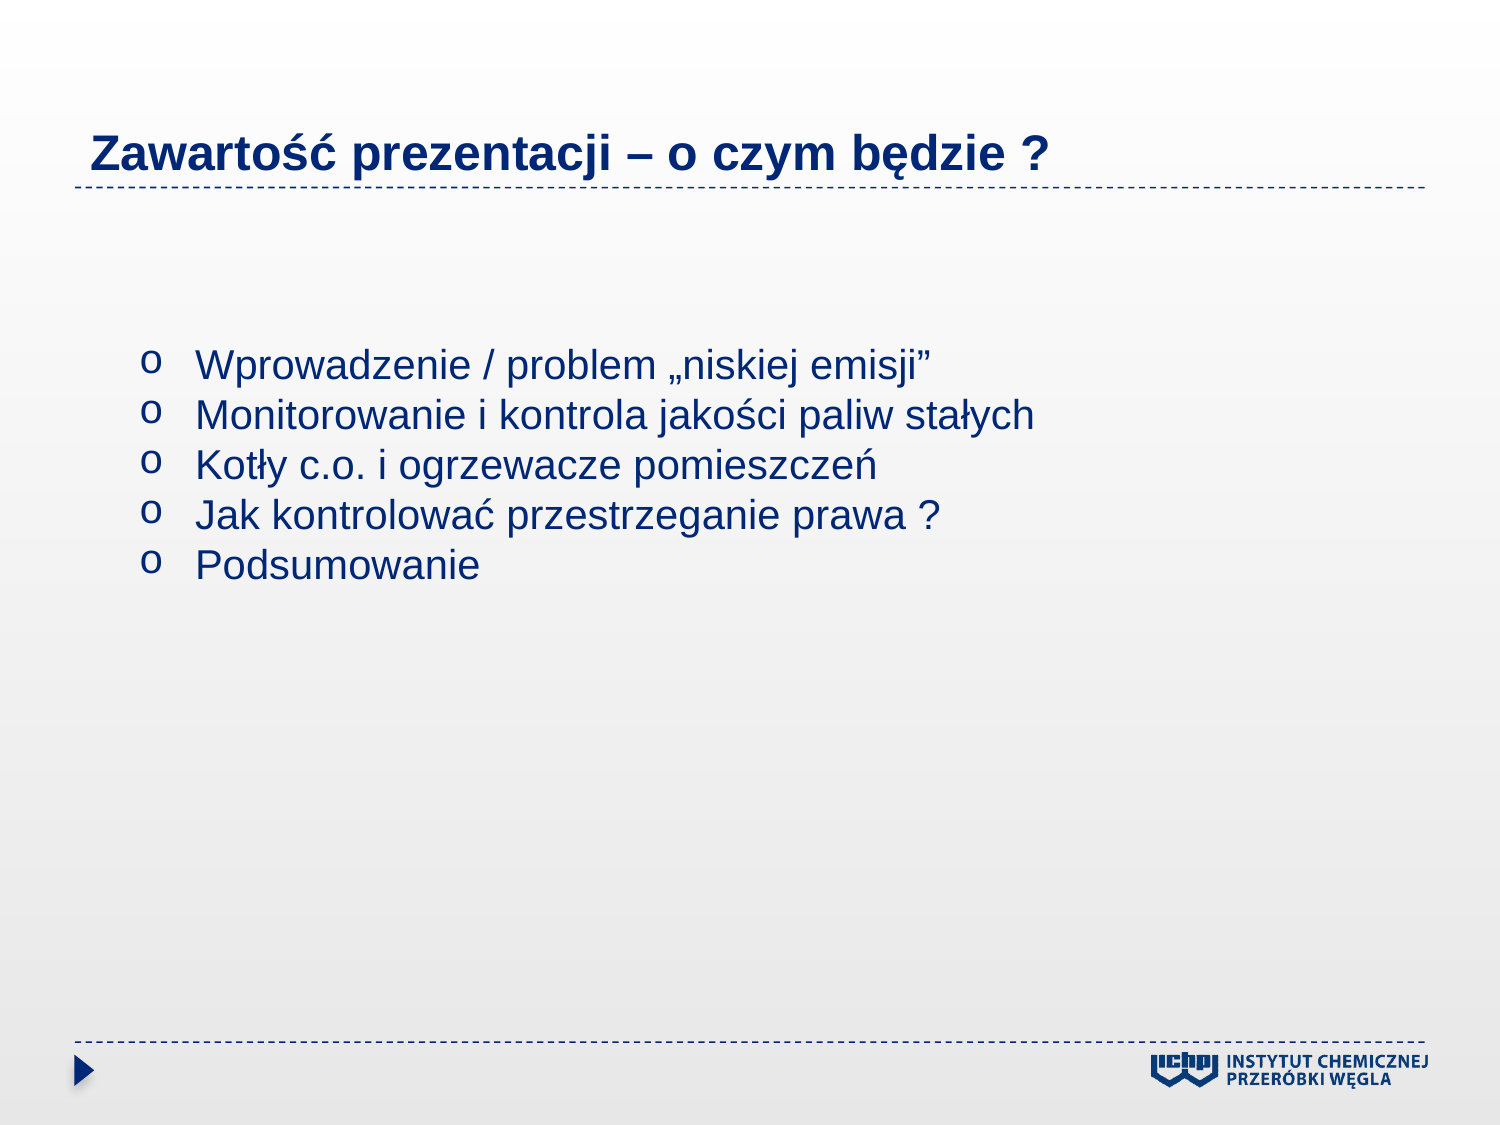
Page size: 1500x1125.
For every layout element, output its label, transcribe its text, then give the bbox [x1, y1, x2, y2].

picture [1151, 1052, 1428, 1089]
text_box Wprowadzenie / problem „niskiej emisji” Monitorowanie i kontrola jakości paliw stałych Kotły c.o. i ogrzewacze pomieszczeń Jak kontrolować przestrzeganie prawa ? Podsumowanie [123, 330, 1365, 646]
title Zawartość prezentacji – o czym będzie ? [75, 24, 1425, 188]
